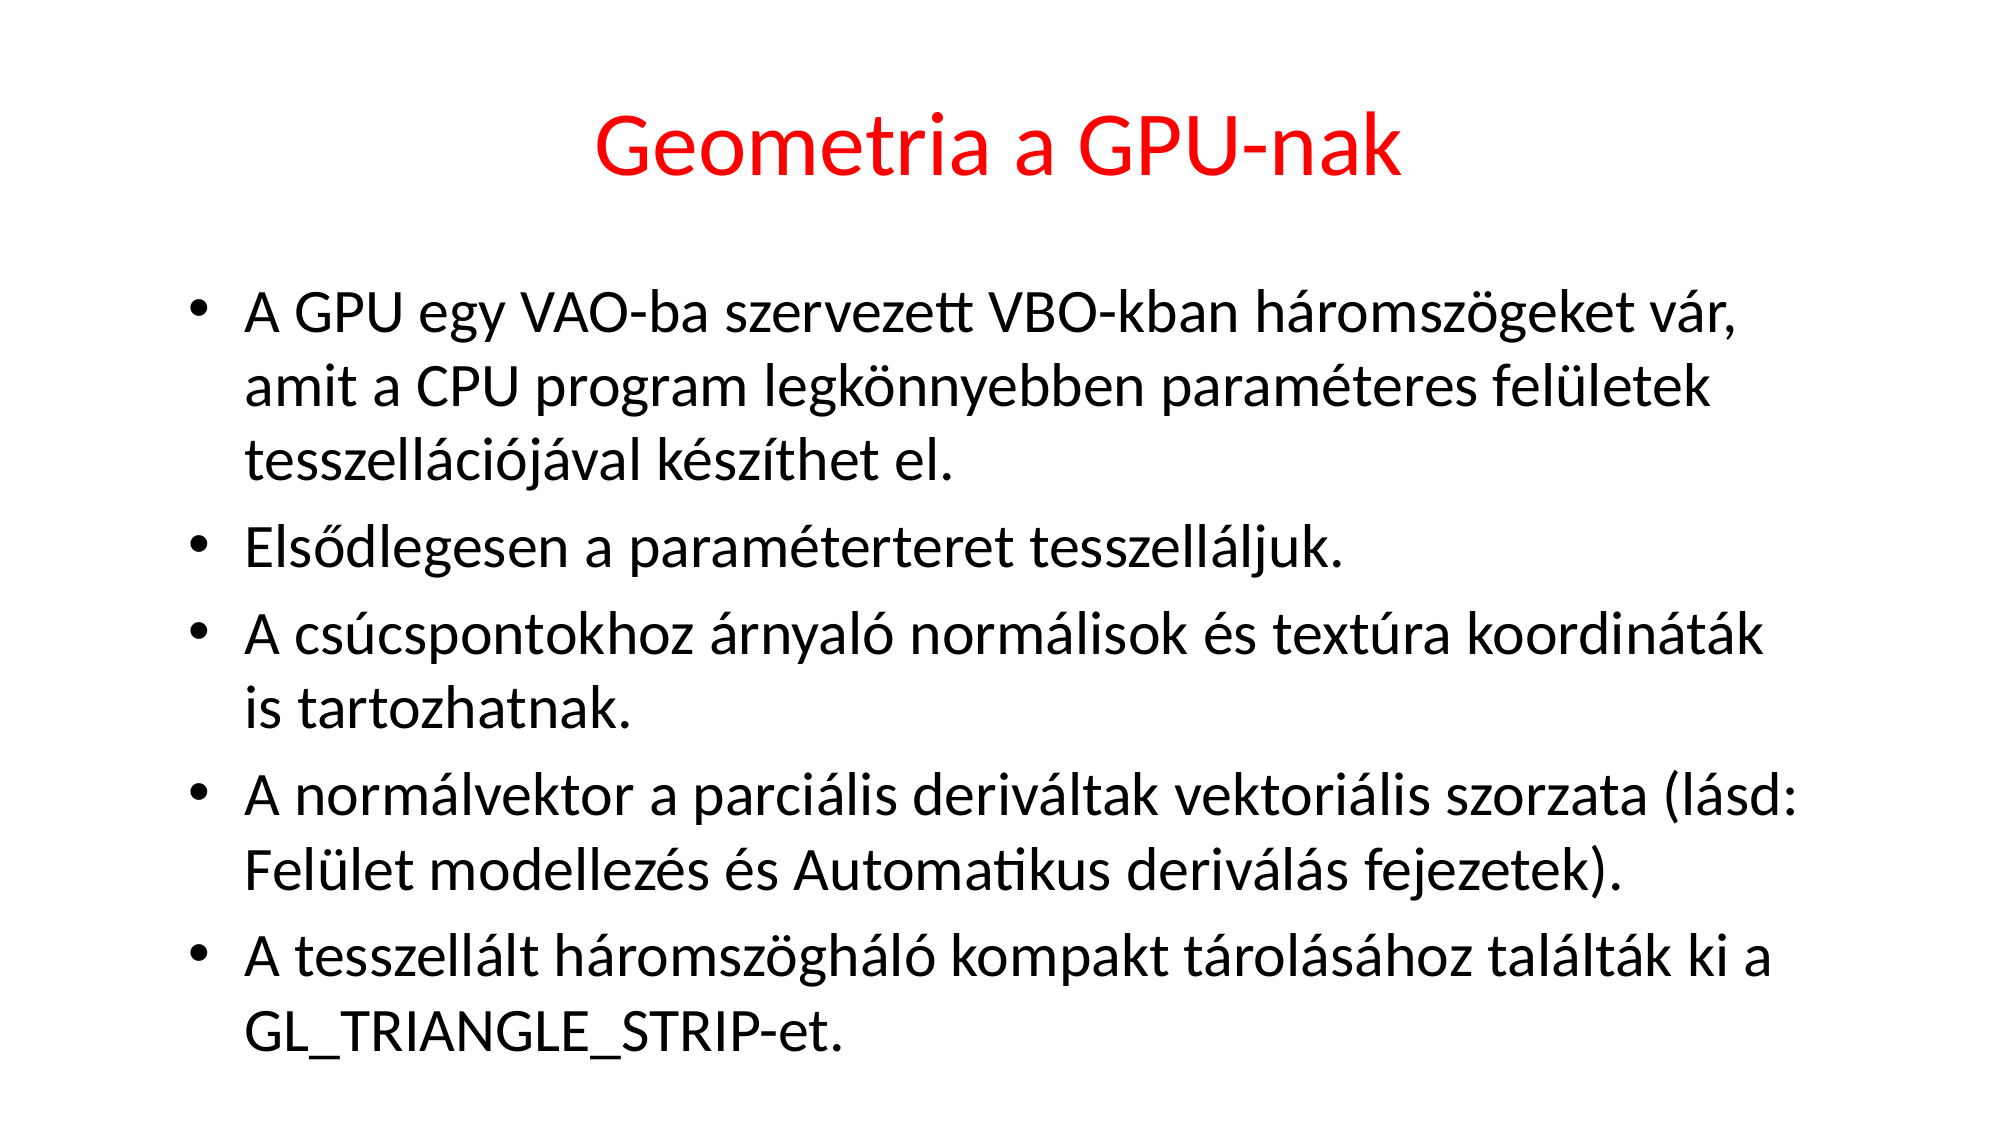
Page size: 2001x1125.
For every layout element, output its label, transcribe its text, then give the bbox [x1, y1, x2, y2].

list A GPU egy VAO-ba szervezett VBO-kban háromszögeket vár, amit a CPU program legkönnyebben paraméteres felületek tesszellációjával készíthet el. Elsődlegesen a paraméterteret tesszelláljuk. A csúcspontokhoz árnyaló normálisok és textúra koordináták is tartozhatnak. A normálvektor a parciális deriváltak vektoriális szorzata (lásd: Felület modellezés és Automatikus deriválás fejezetek). A tesszellált háromszögháló kompakt tárolásához találták ki a GL_TRIANGLE_STRIP-et. [173, 262, 1827, 1083]
title Geometria a GPU-nak [99, 45, 1900, 233]
